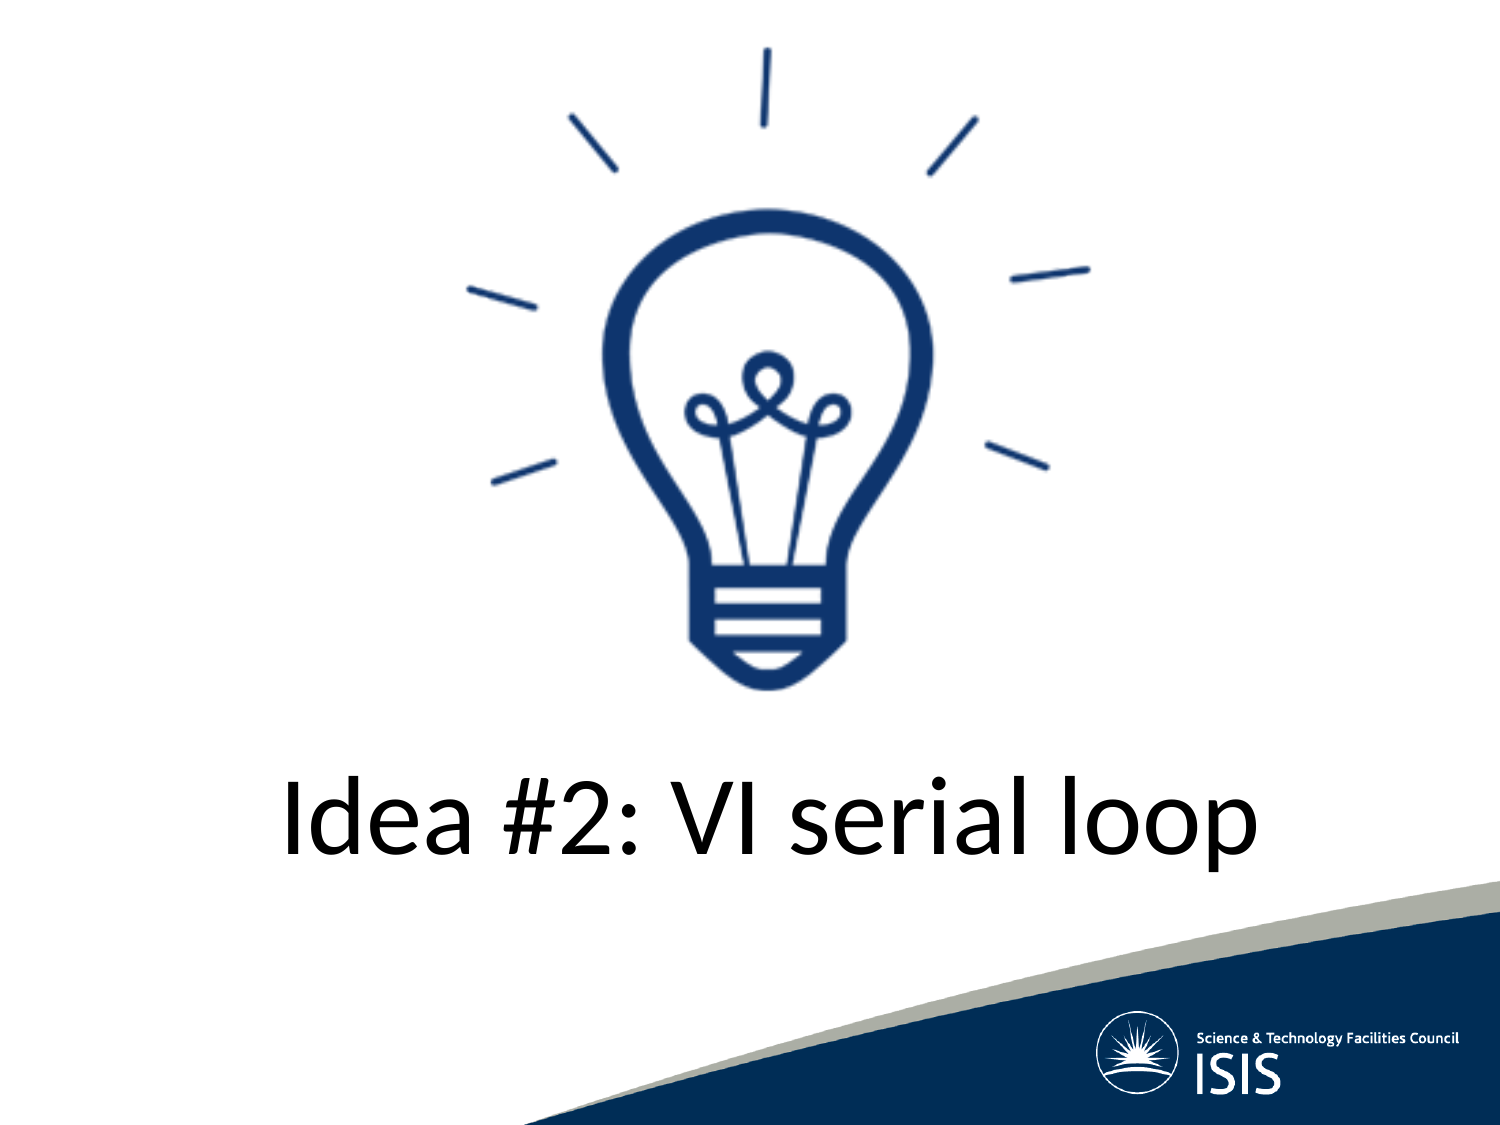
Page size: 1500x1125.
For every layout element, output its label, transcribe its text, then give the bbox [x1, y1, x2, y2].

title Idea #2: VI serial loop [95, 716, 1446, 904]
picture [0, 879, 1500, 1125]
picture [359, 3, 1185, 725]
